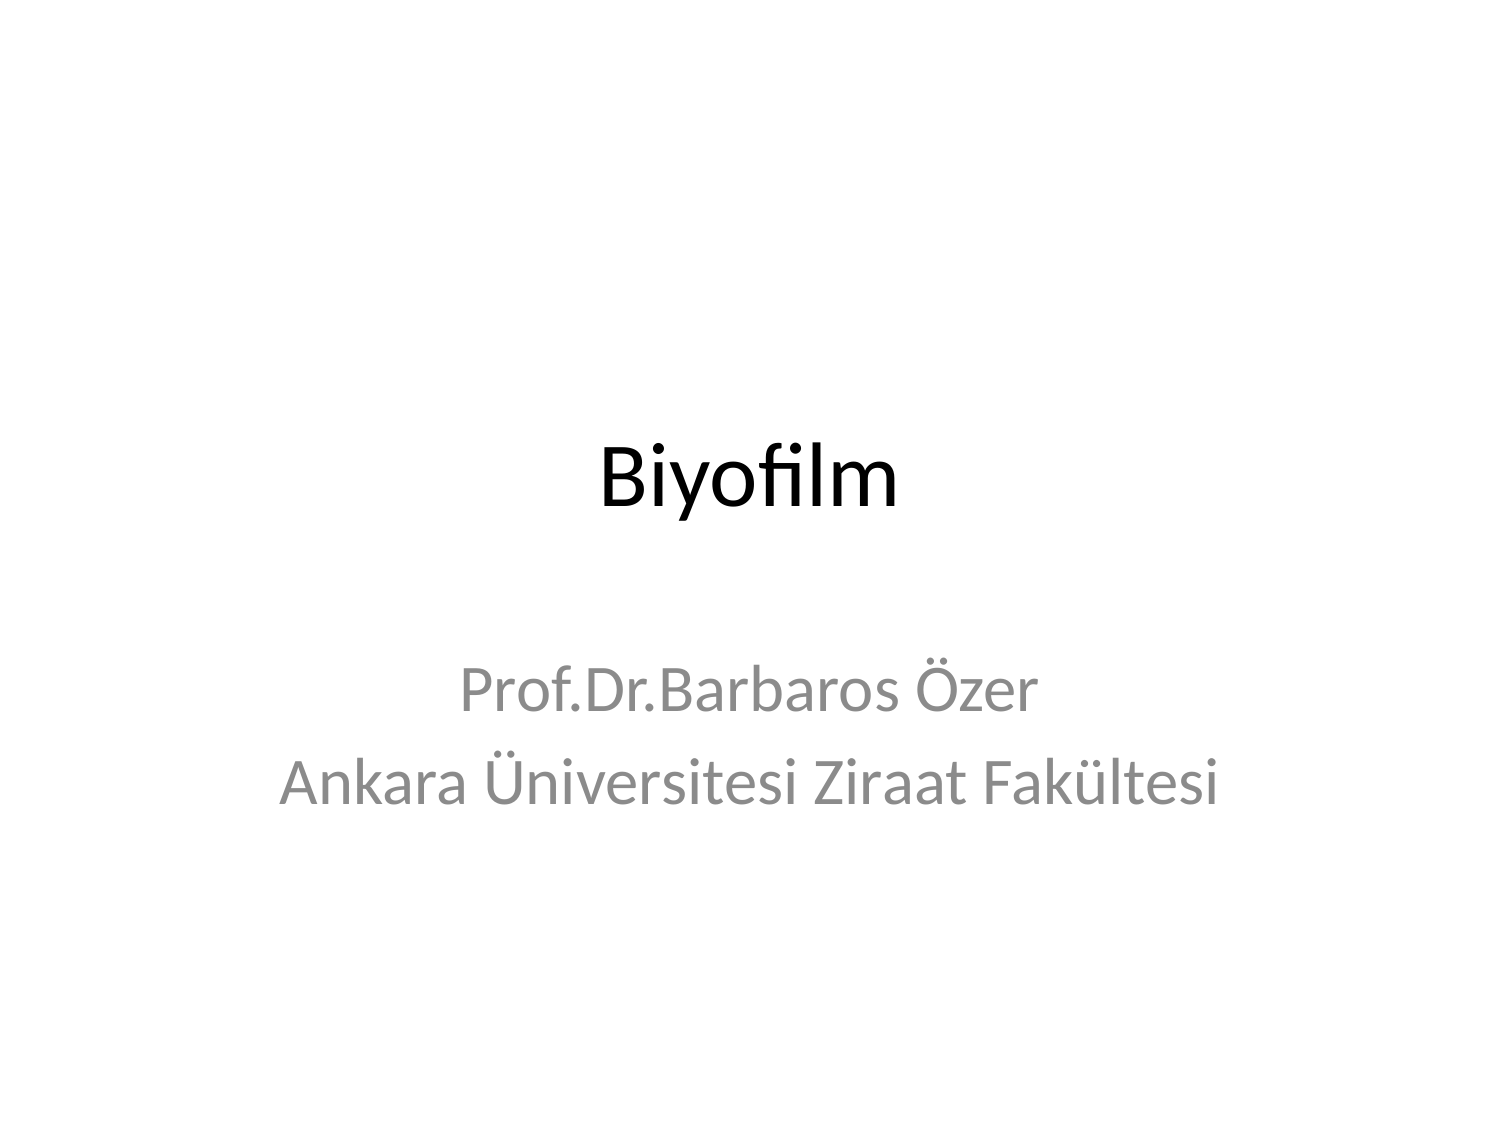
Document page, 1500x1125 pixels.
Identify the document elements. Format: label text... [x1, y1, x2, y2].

title Biyofilm [112, 349, 1388, 591]
subtitle Prof.Dr.Barbaros Özer Ankara Üniversitesi Ziraat Fakültesi [225, 637, 1275, 925]
